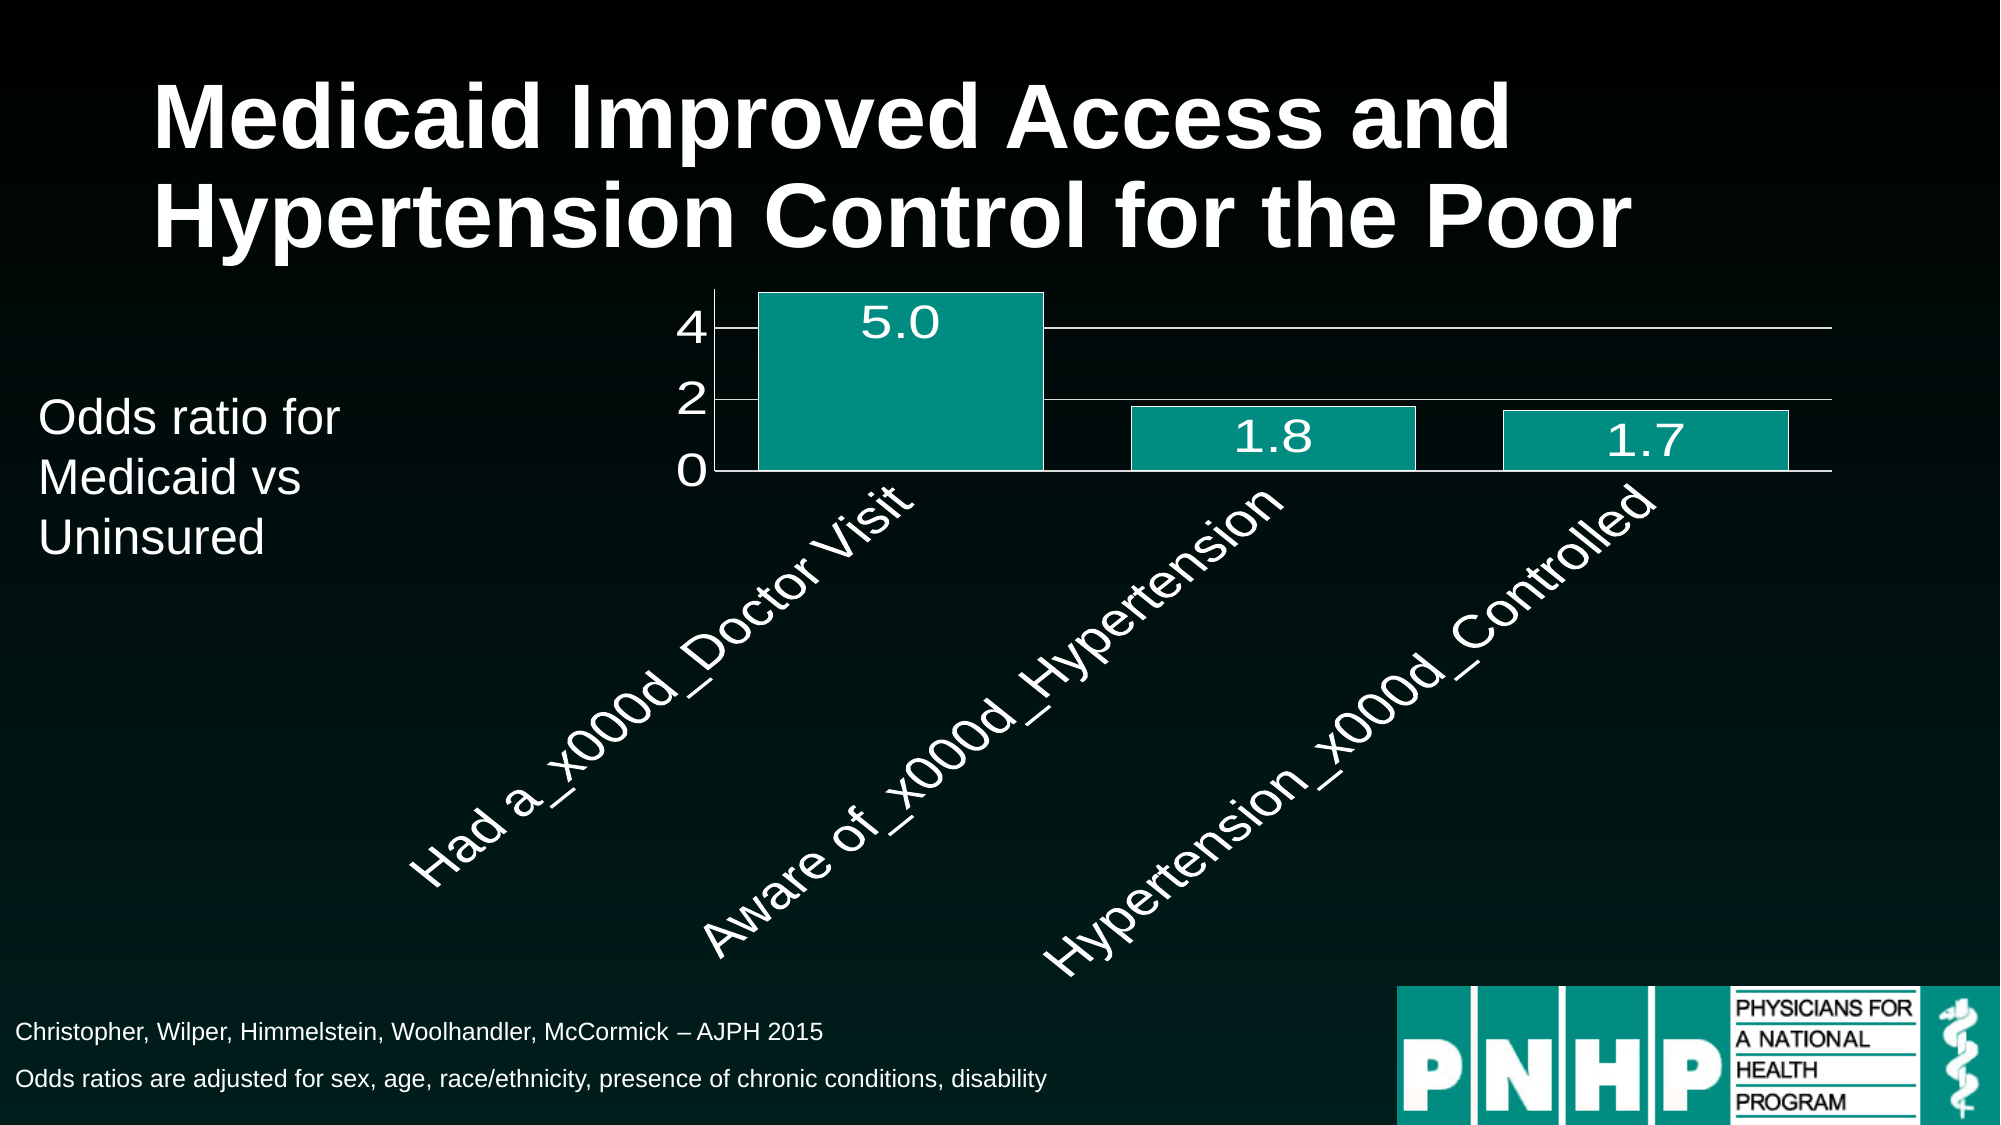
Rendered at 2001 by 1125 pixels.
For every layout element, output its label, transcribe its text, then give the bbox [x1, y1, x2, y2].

chart [362, 277, 1863, 987]
title Medicaid Improved Access and Hypertension Control for the Poor [137, 59, 1863, 278]
list Christopher, Wilper, Himmelstein, Woolhandler, McCormick – AJPH 2015 Odds ratios are adjusted for sex, age, race/ethnicity, presence of chronic conditions, disability [0, 986, 1350, 1125]
text_box Odds ratio for Medicaid vs Uninsured [23, 376, 362, 572]
picture [1397, 986, 2000, 1125]
